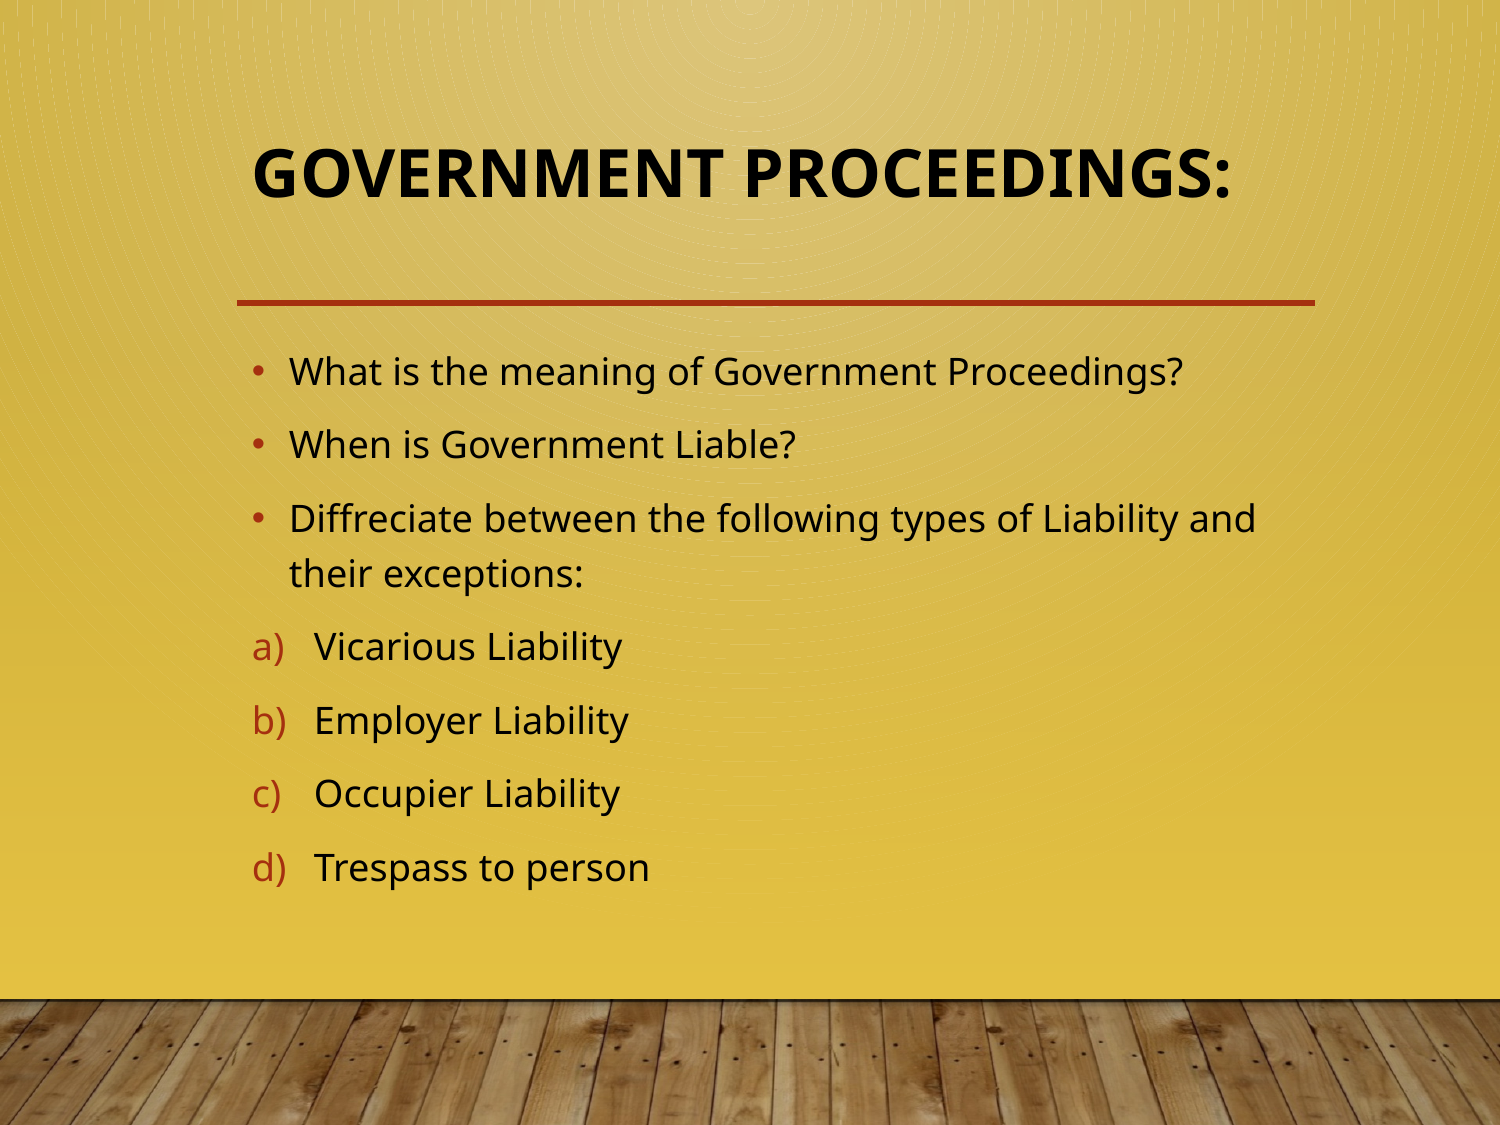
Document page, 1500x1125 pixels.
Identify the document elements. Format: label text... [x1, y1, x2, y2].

picture [0, 999, 1500, 1125]
title GOVERNMENT PROCEEDINGS: [236, 131, 1315, 305]
list What is the meaning of Government Proceedings? When is Government Liable? Diffreciate between the following types of Liability and their exceptions: Vicarious Liability Employer Liability Occupier Liability Trespass to person [236, 330, 1315, 897]
